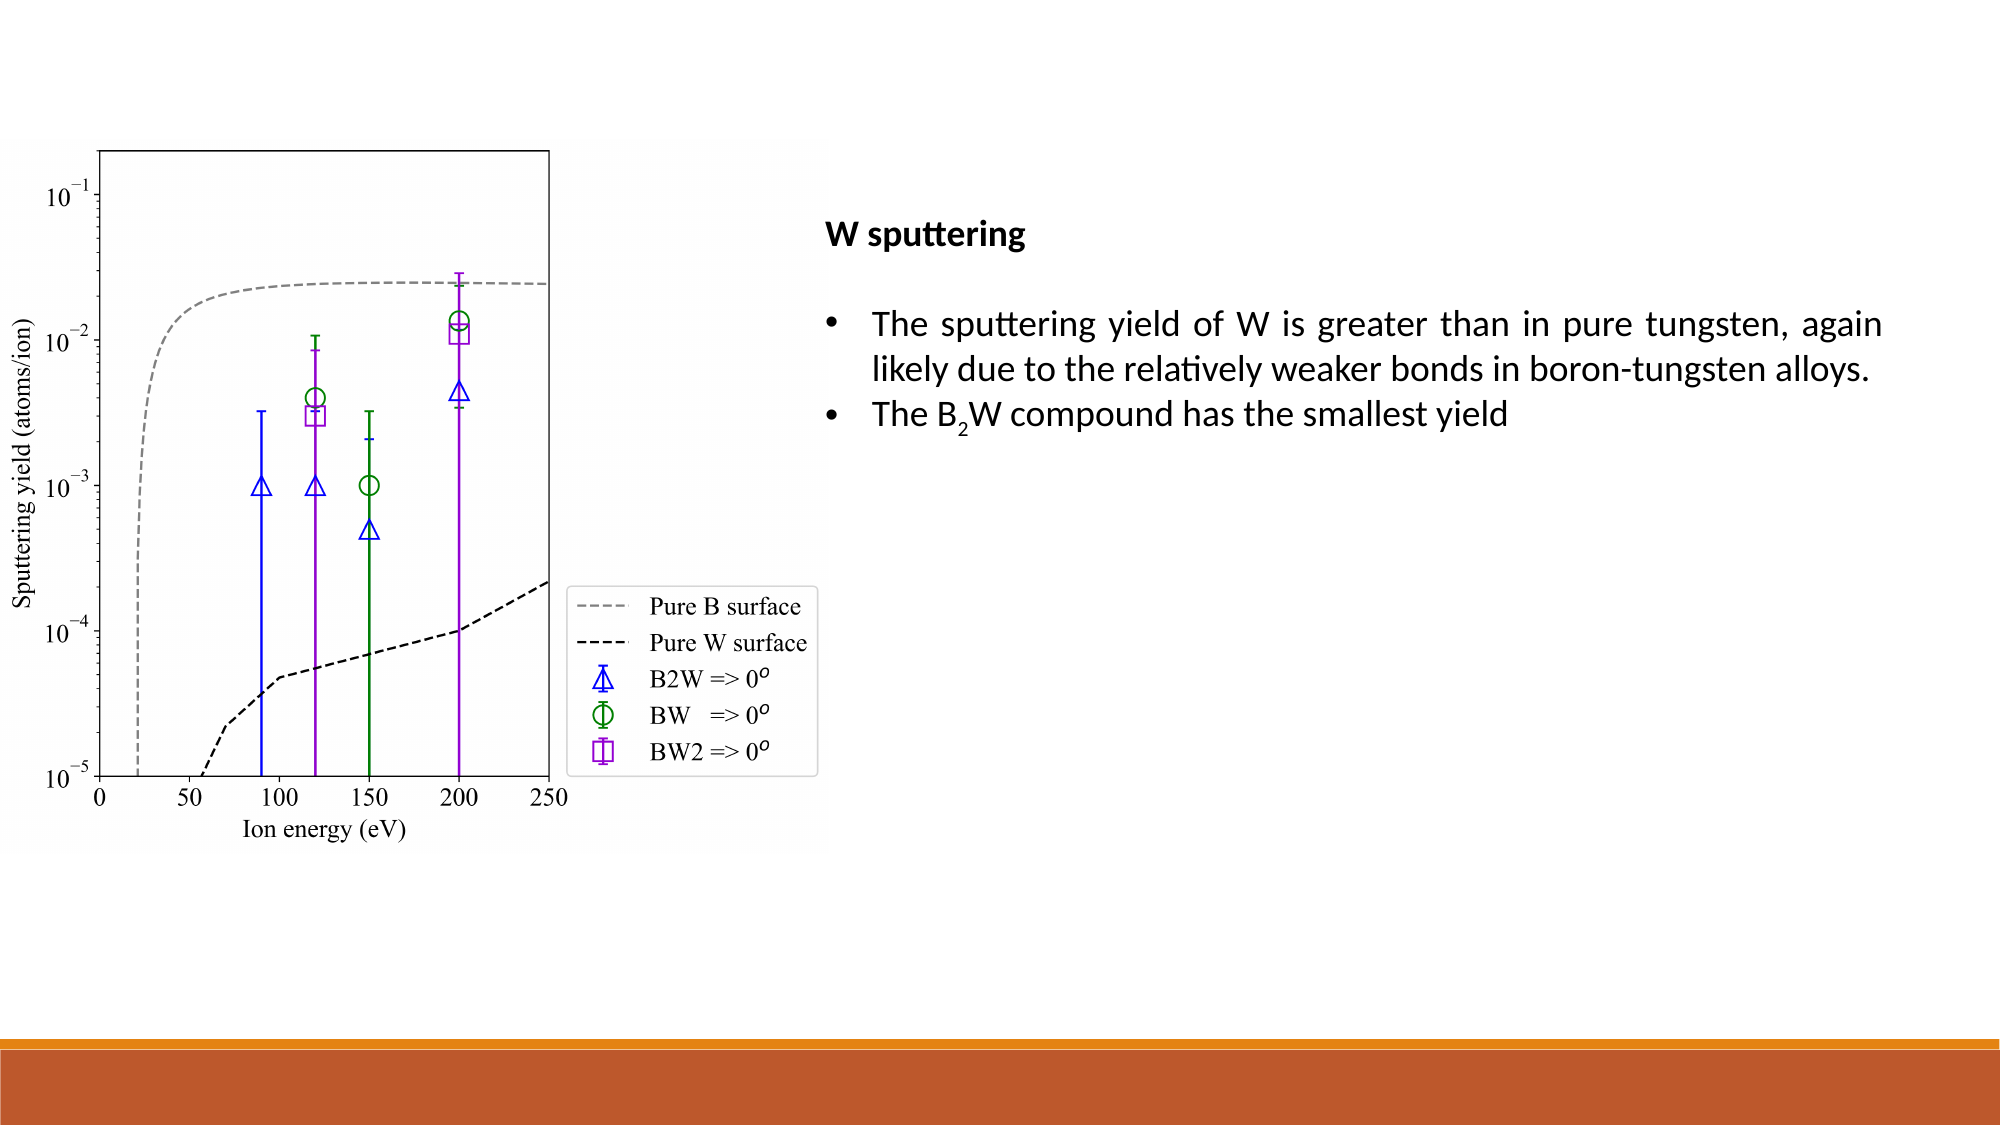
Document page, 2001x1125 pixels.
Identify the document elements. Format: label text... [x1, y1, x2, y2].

text_box W sputtering The sputtering yield of W is greater than in pure tungsten, again likely due to the relatively weaker bonds in boron-tungsten alloys. The B2W compound has the smallest yield [836, 201, 1899, 589]
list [0, 139, 829, 854]
